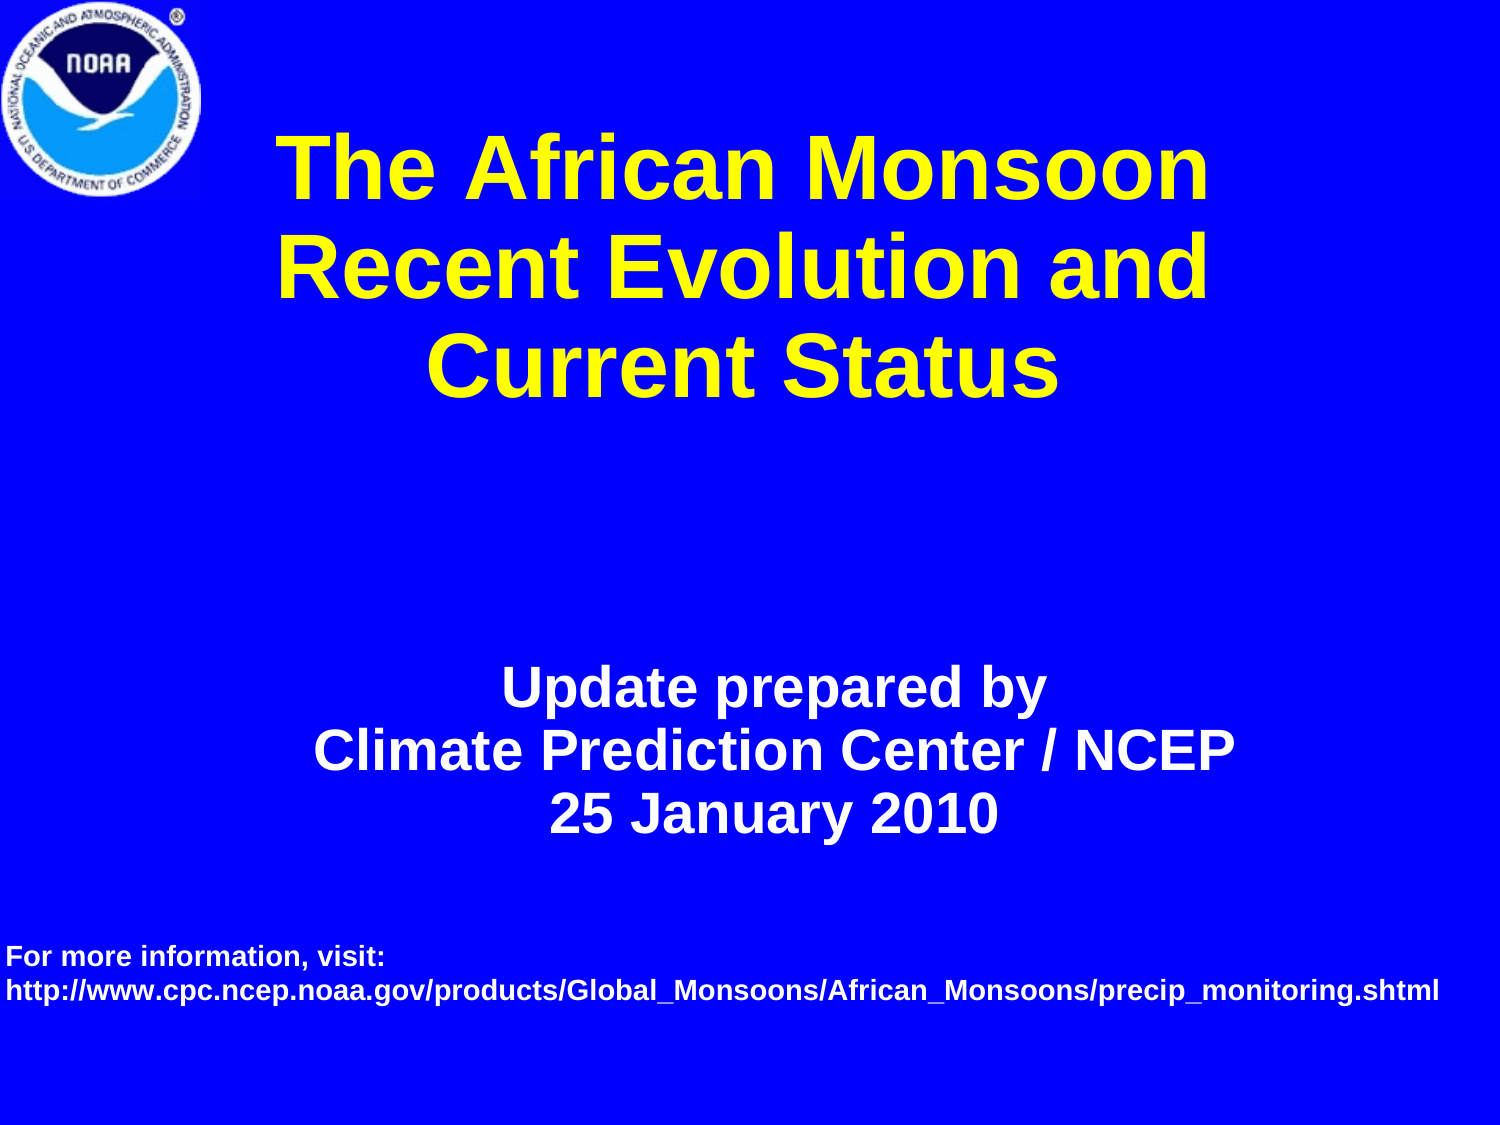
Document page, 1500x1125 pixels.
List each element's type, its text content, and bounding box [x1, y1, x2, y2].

title The African Monsoon Recent Evolution and Current Status [112, 99, 1375, 438]
text_box Update prepared by Climate Prediction Center / NCEP 25 January 2010 [275, 649, 1275, 855]
picture [0, 0, 200, 200]
text_box For more information, visit: http://www.cpc.ncep.noaa.gov/products/Global_Monsoons/African_Monsoons/precip_monitoring.shtml [0, 929, 1457, 1015]
